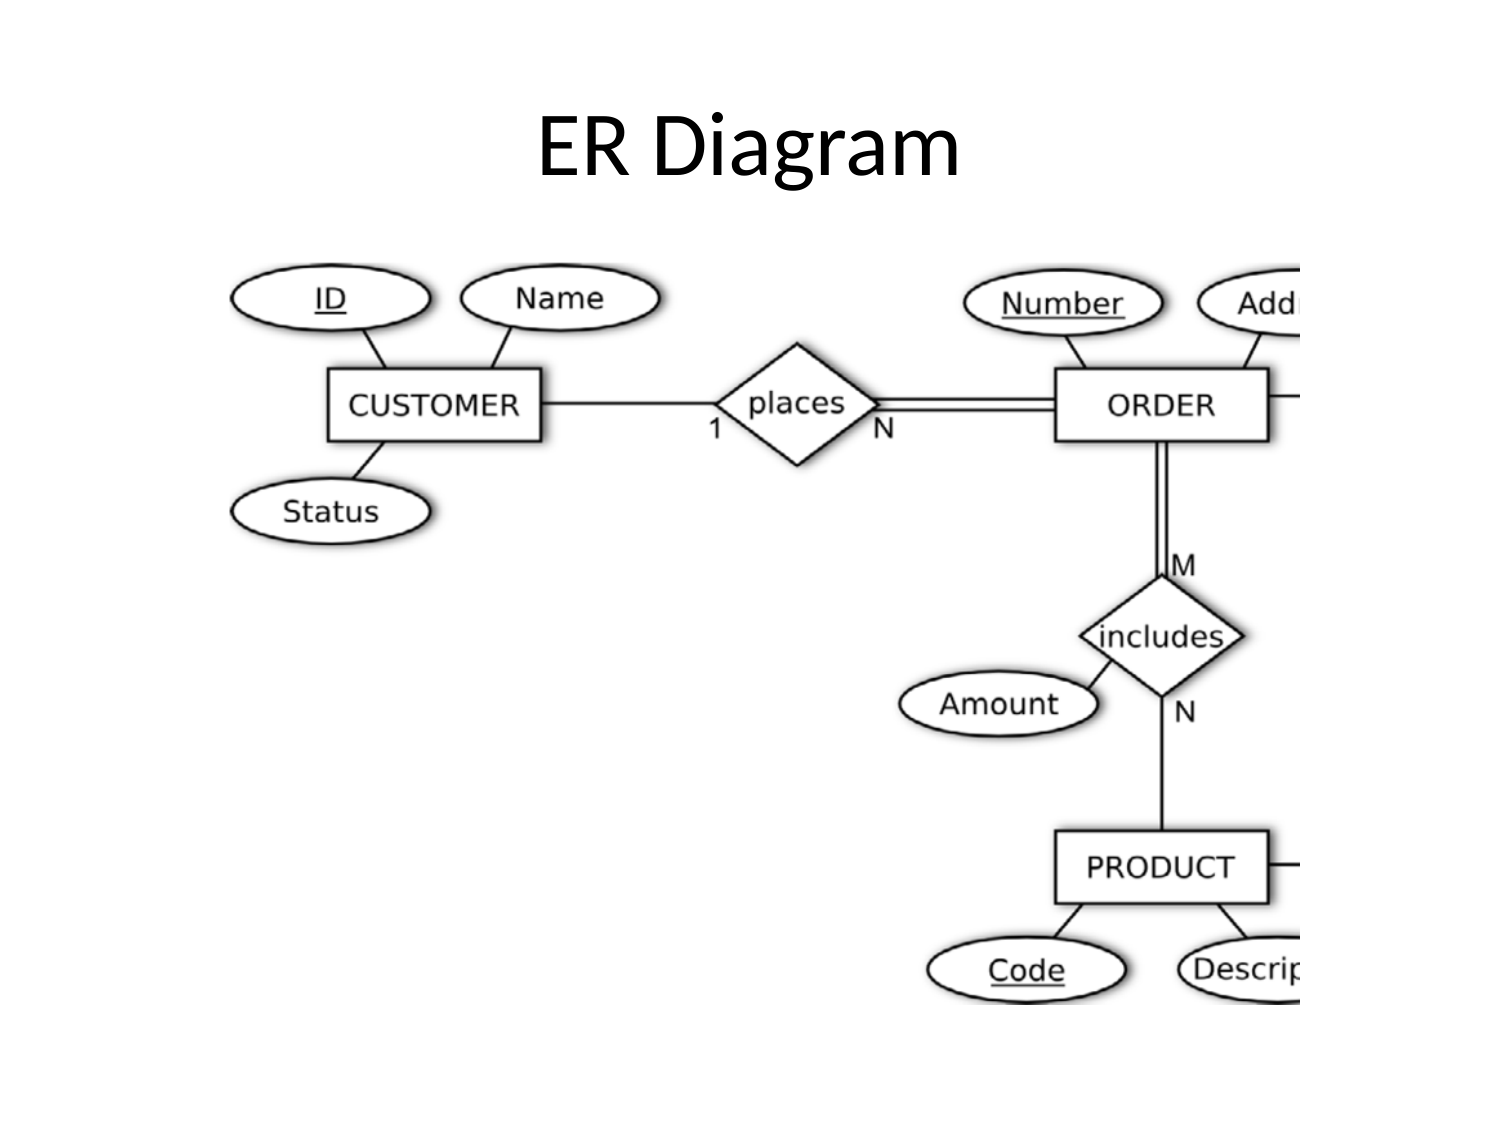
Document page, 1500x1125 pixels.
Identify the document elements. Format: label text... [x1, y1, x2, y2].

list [229, 262, 1301, 1006]
title ER Diagram [75, 45, 1425, 233]
